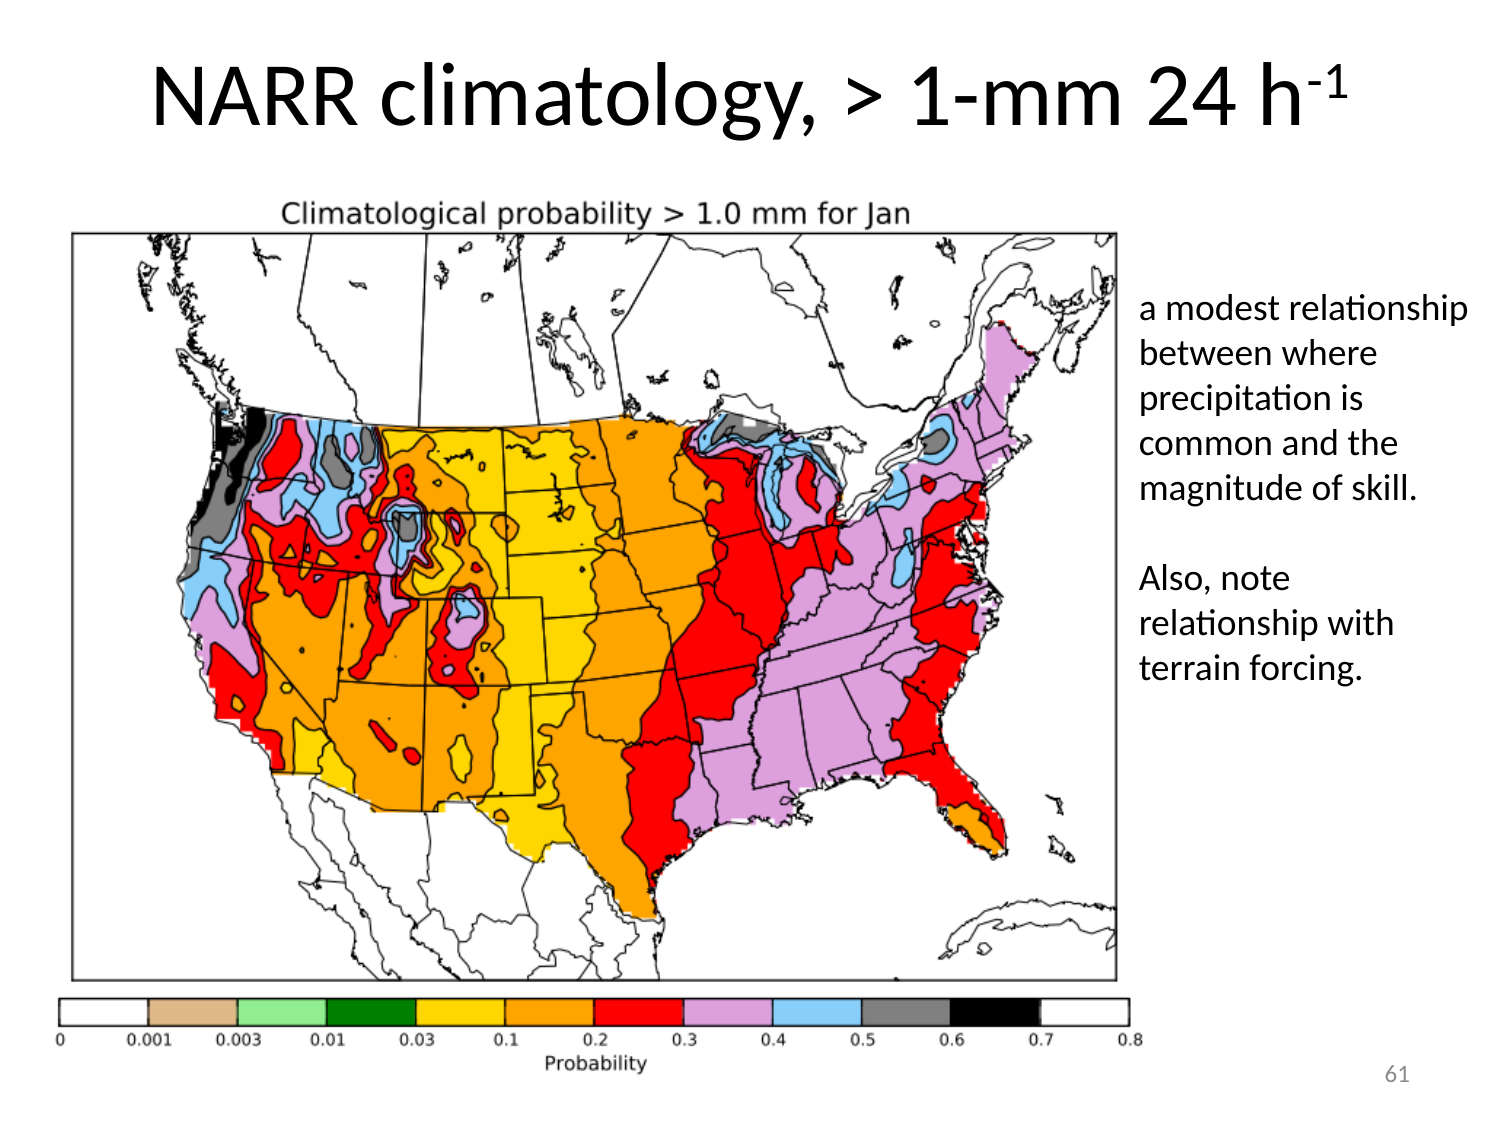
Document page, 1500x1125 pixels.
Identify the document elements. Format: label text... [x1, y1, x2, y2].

slide_number 61 [1074, 1042, 1425, 1103]
picture [0, 179, 1186, 1087]
text_box a modest relationship between where precipitation is common and the magnitude of skill. Also, note relationship with terrain forcing. [1190, 275, 1493, 695]
title NARR climatology, > 1-mm 24 h-1 [75, 27, 1425, 152]
